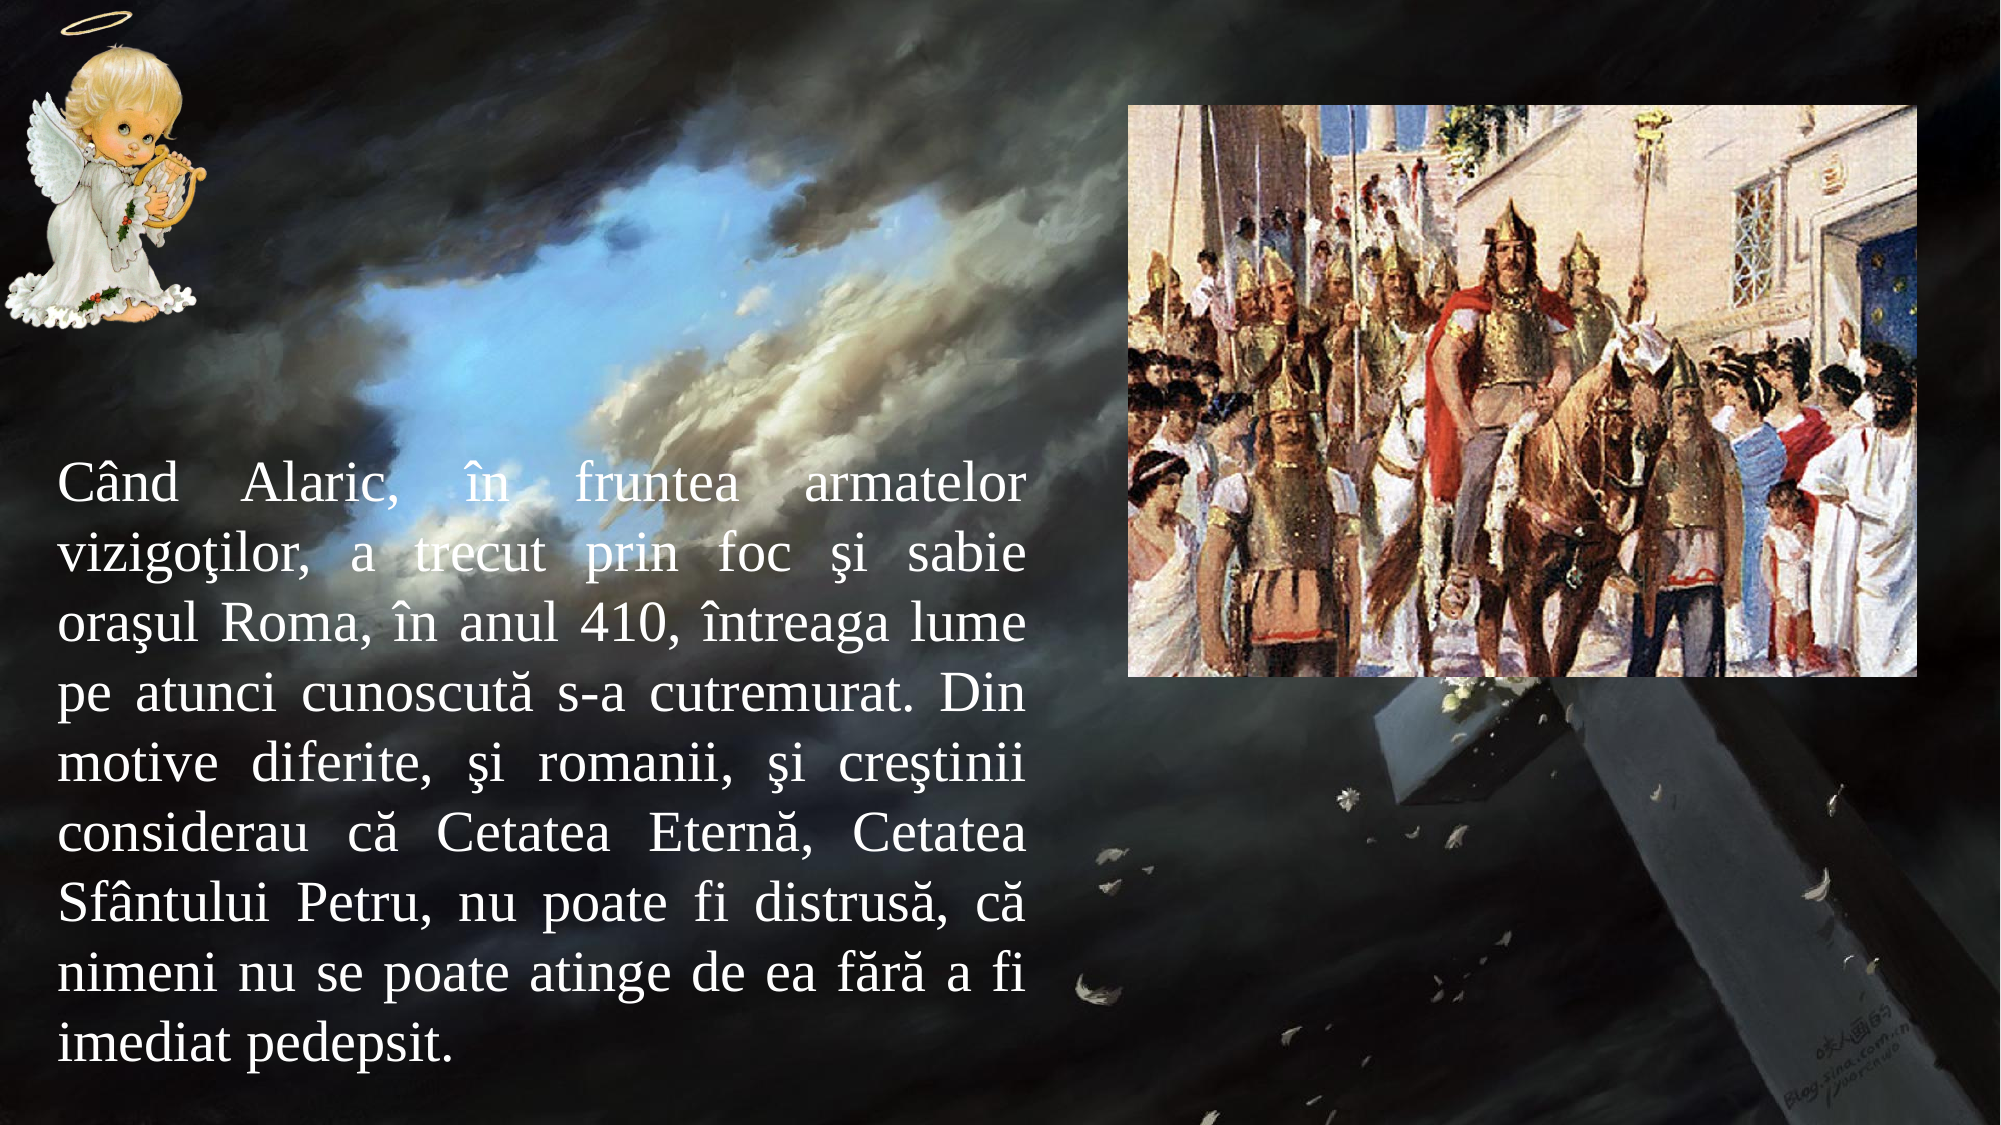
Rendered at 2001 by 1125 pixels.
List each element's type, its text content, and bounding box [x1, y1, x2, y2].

text_box Când Alaric, în fruntea armatelor vizigoţilor, a trecut prin foc şi sabie oraşul Roma, în anul 410, întreaga lume pe atunci cunoscută s-a cutremurat. Din motive diferite, şi romanii, şi creştinii considerau că Cetatea Eternă, Cetatea Sfântului Petru, nu poate fi distrusă, că nimeni nu se poate atinge de ea fără a fi imediat pedepsit. [42, 435, 1043, 1081]
picture [0, 0, 2001, 1125]
